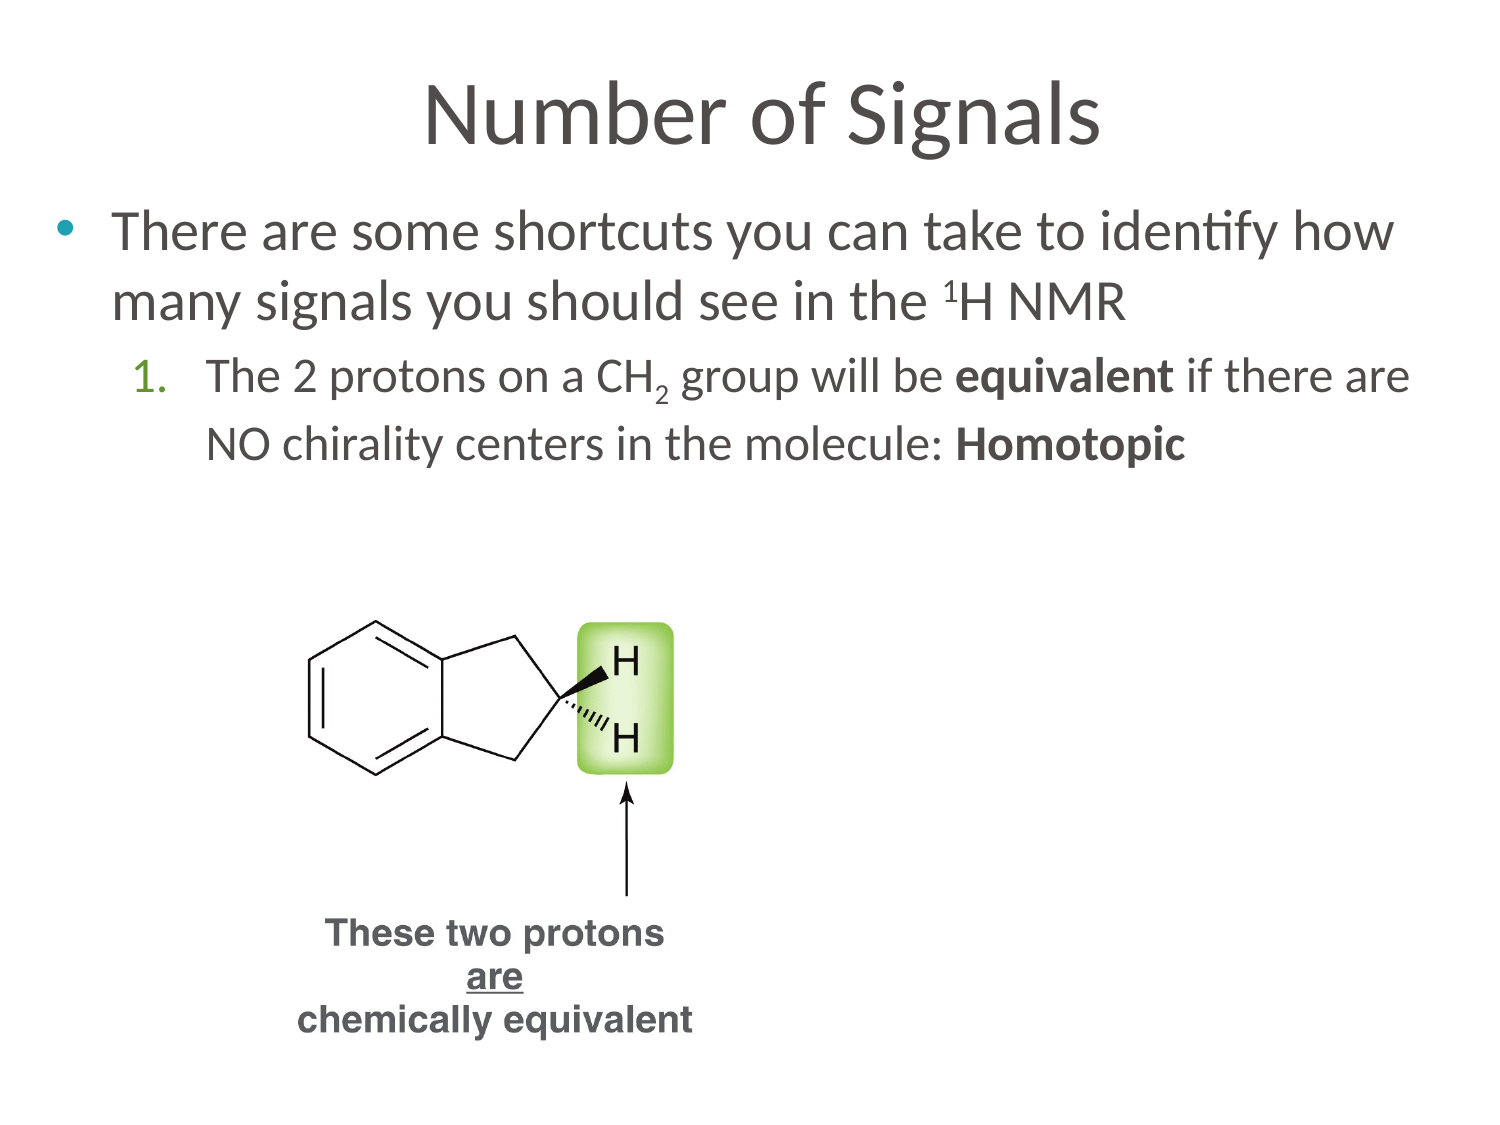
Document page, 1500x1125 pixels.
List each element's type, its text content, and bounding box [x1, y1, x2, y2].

list There are some shortcuts you can take to identify how many signals you should see in the 1H NMR The 2 protons on a CH2 group will be equivalent if there are NO chirality centers in the molecule: Homotopic [40, 184, 1467, 1043]
picture [290, 613, 714, 1048]
title Number of Signals [154, 31, 1351, 184]
